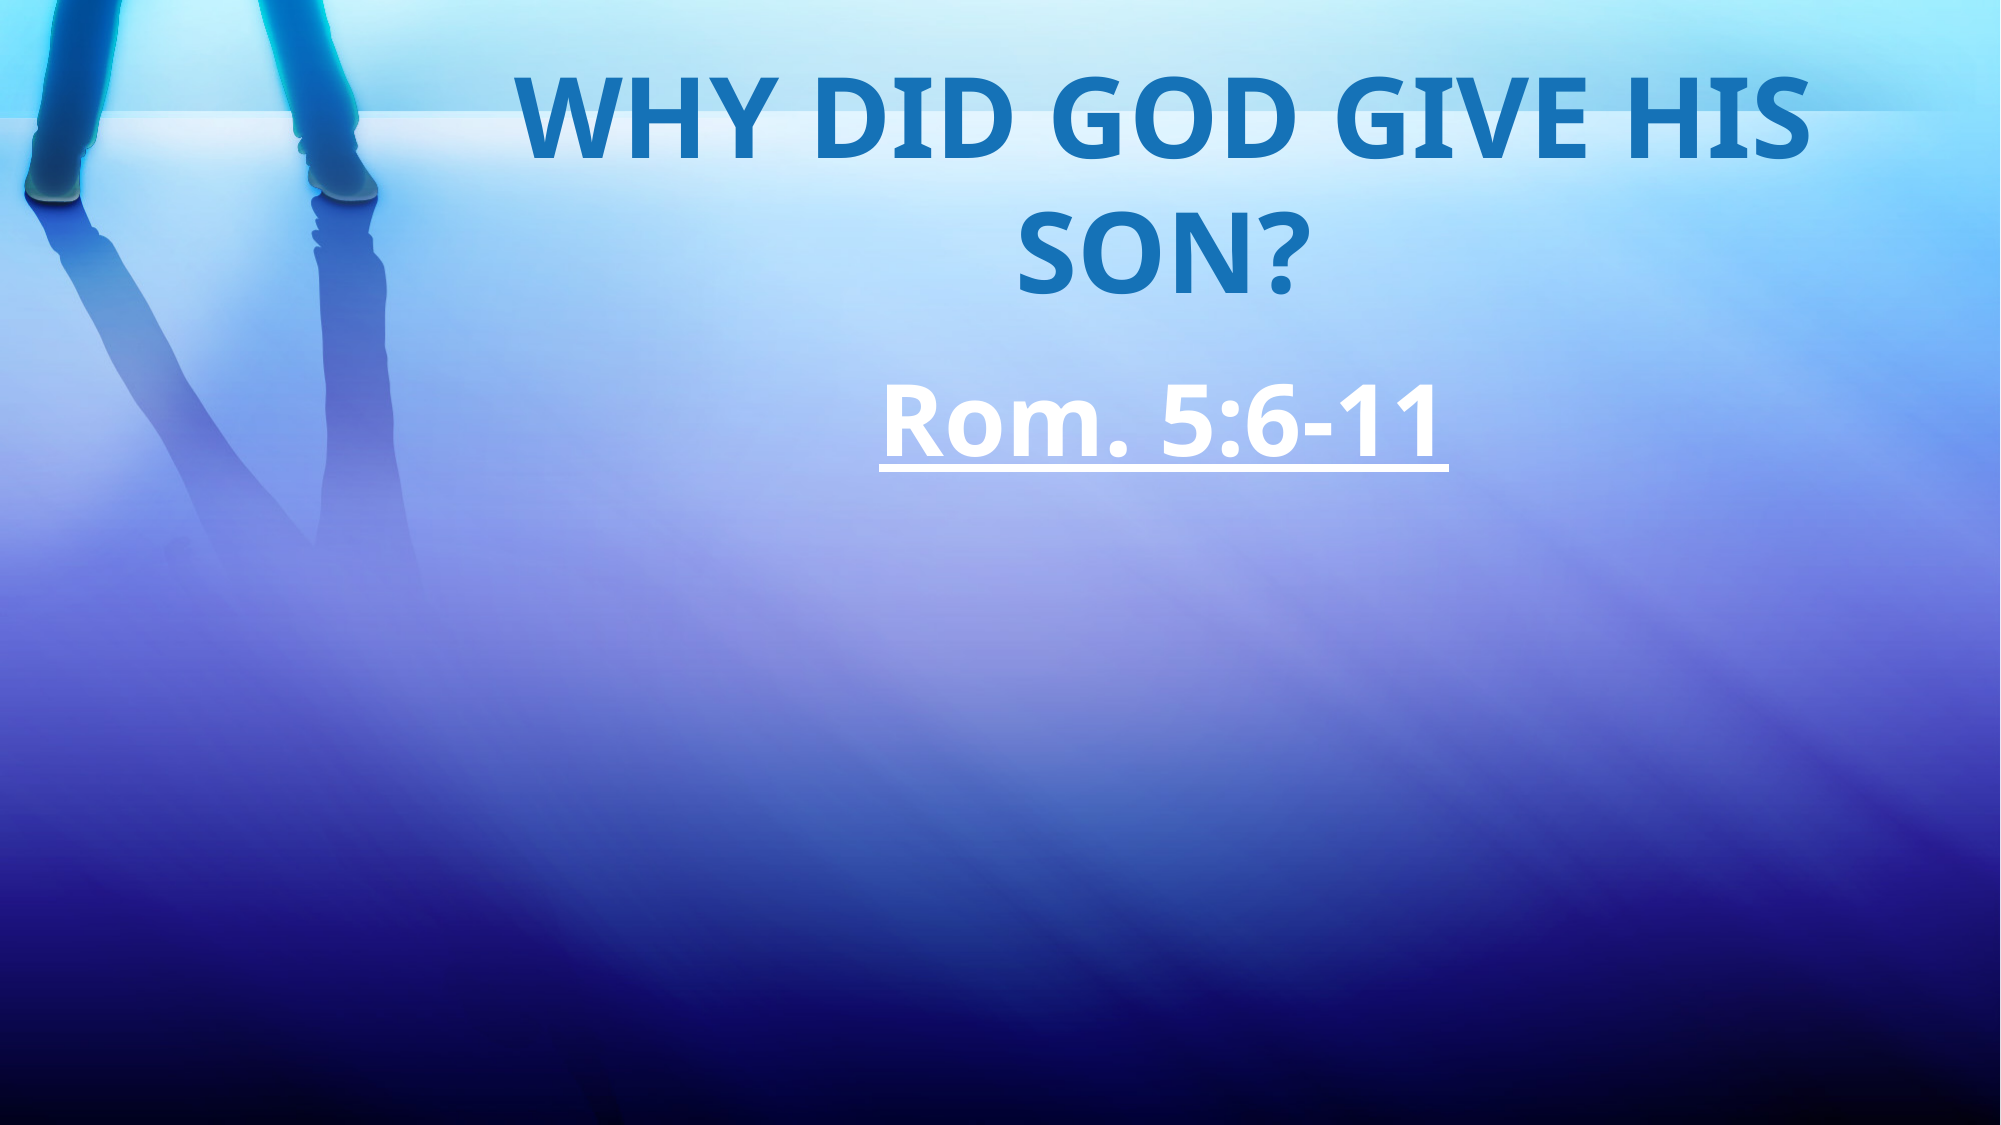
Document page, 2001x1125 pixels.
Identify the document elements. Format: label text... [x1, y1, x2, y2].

list Rom. 5:6-11 [427, 324, 1900, 1045]
picture [0, 0, 2001, 1125]
text_box WHY DID GOD GIVE HIS SON? [402, 38, 1925, 324]
